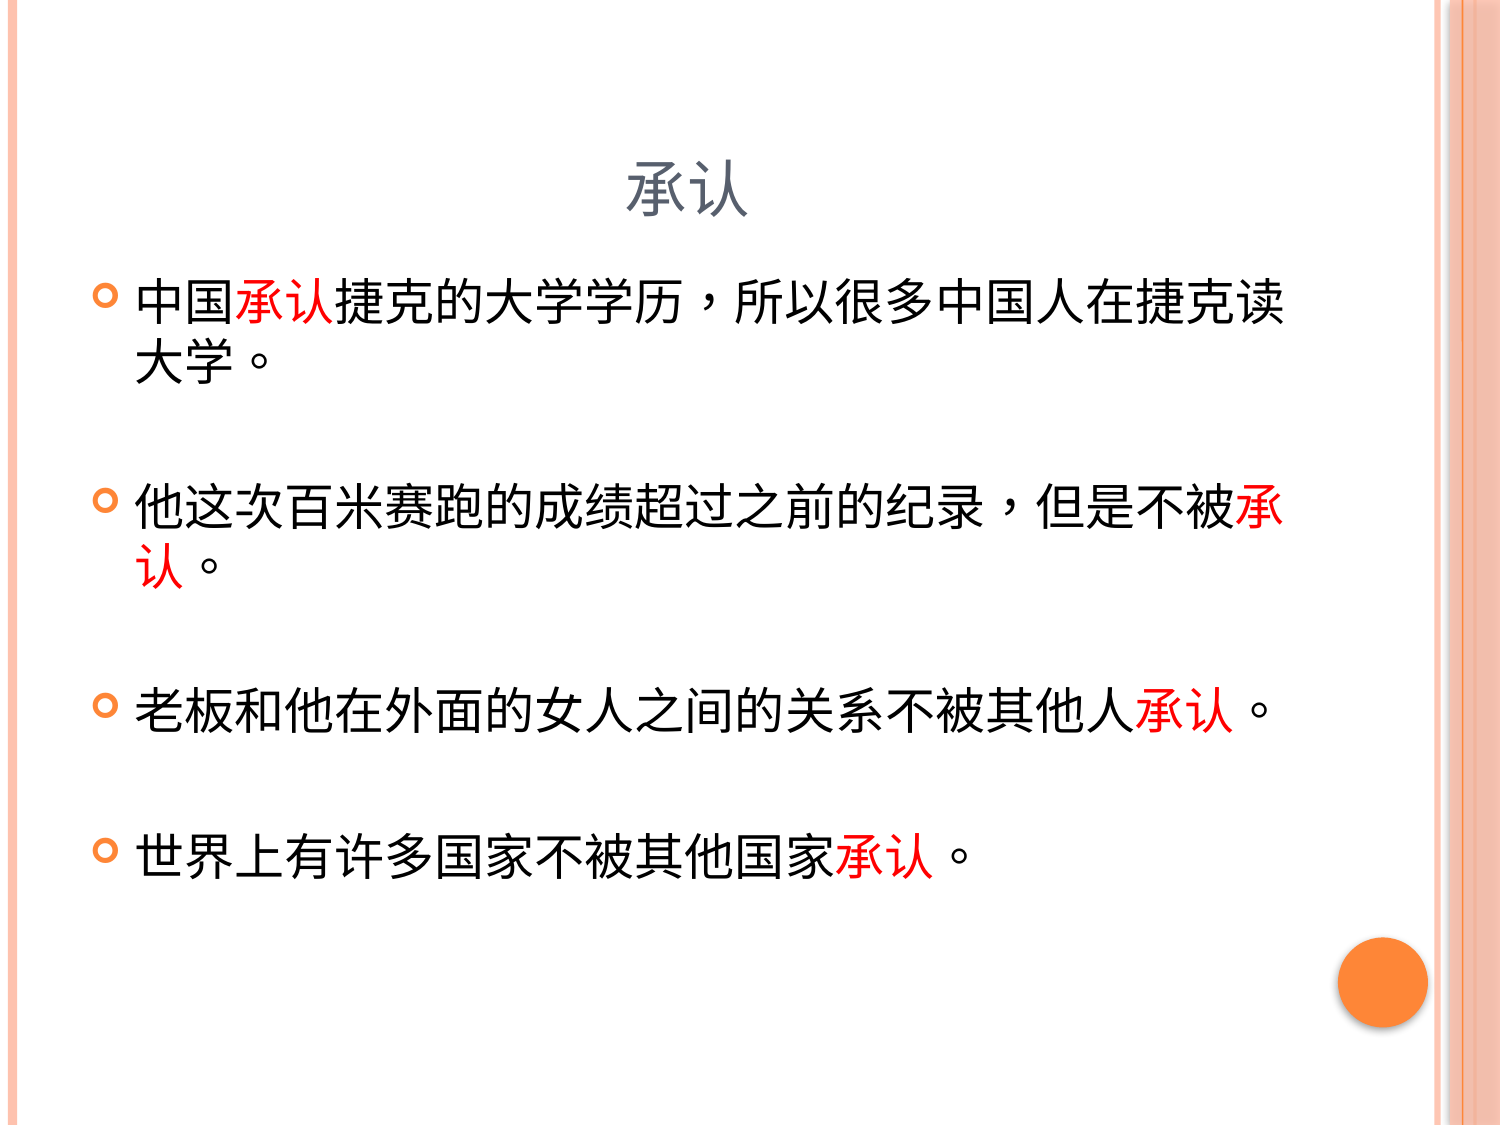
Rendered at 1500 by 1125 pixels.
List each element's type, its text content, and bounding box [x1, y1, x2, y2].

list 中国承认捷克的大学学历，所以很多中国人在捷克读大学。 他这次百米赛跑的成绩超过之前的纪录，但是不被承认。 老板和他在外面的女人之间的关系不被其他人承认。 世界上有许多国家不被其他国家承认。 [75, 262, 1300, 1062]
title 承认 [75, 45, 1300, 233]
